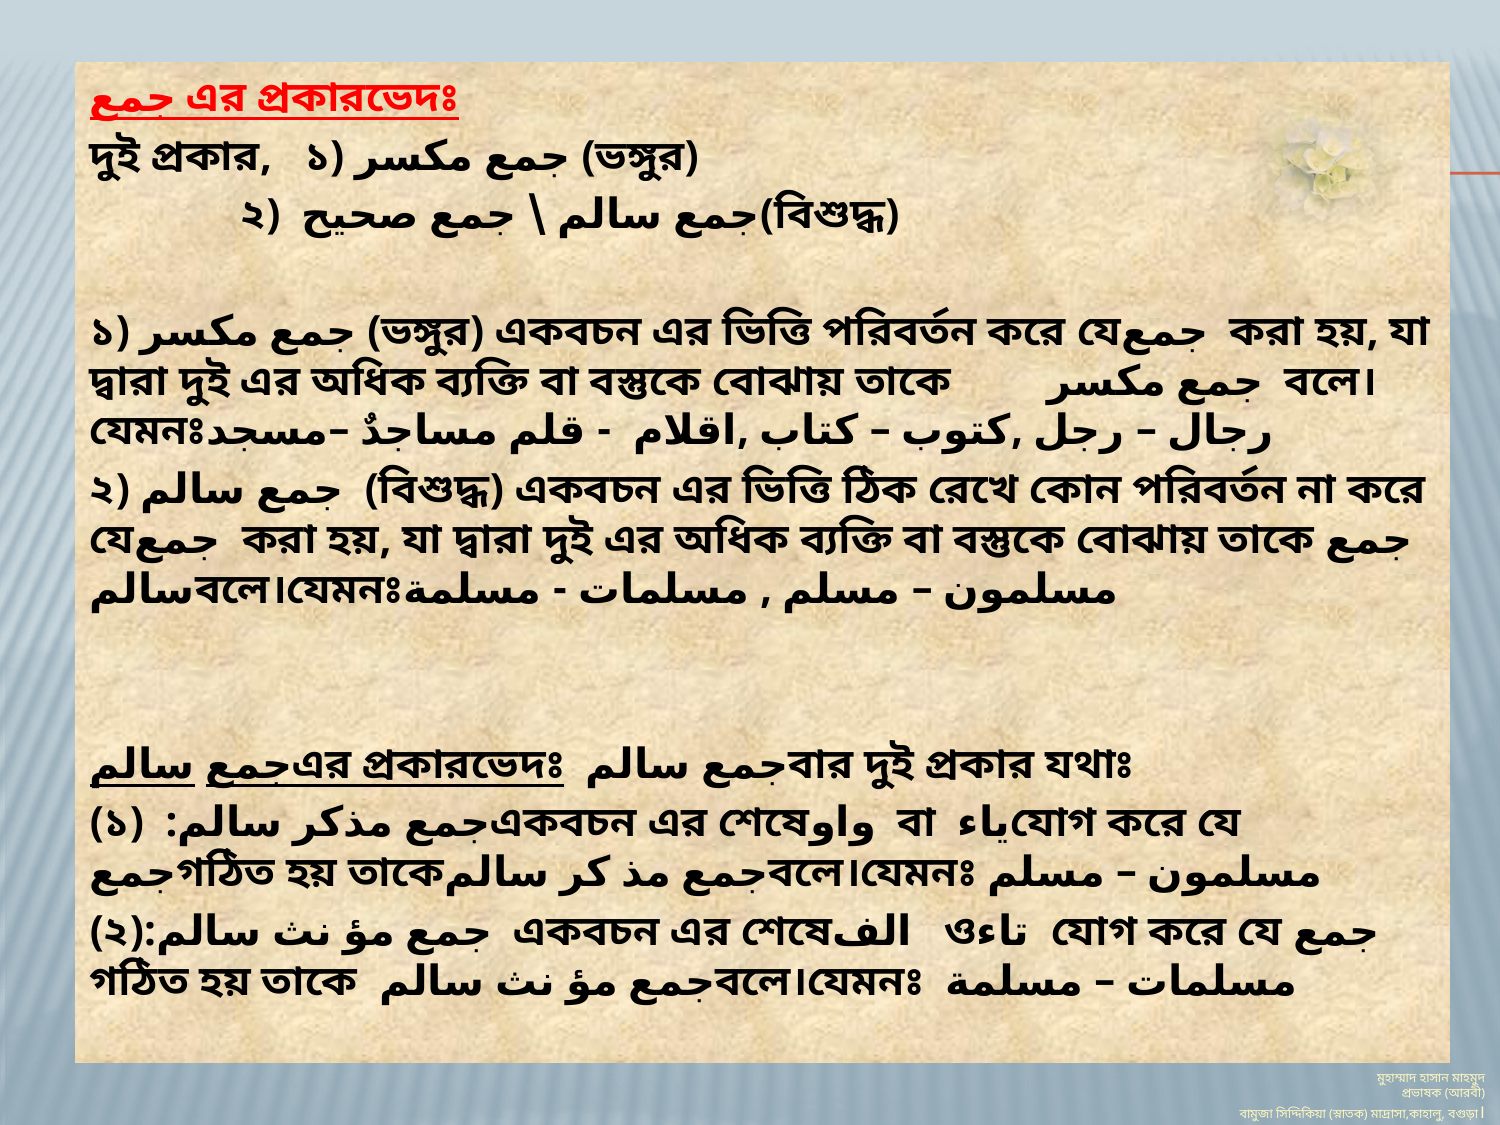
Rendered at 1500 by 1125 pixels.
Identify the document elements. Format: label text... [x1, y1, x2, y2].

list جمع এর প্রকারভেদঃ দুই প্রকার, ১) جمع مكسر (ভঙ্গুর) ২) جمع سالم \ جمع صحيح(বিশুদ্ধ) ১) جمع مكسر (ভঙ্গুর) একবচন এর ভিত্তি পরিবর্তন করে যেجمع করা হয়, যা দ্বারা দুই এর অধিক ব্যক্তি বা বস্তুকে বোঝায় তাকে جمع مكسر বলে।যেমনঃرجال – رجل ,كتوب – كتاب ,اقلام - قلم مساجدٌ –مسجد ২) جمع سالم (বিশুদ্ধ) একবচন এর ভিত্তি ঠিক রেখে কোন পরিবর্তন না করে যেجمع করা হয়, যা দ্বারা দুই এর অধিক ব্যক্তি বা বস্তুকে বোঝায় তাকে جمع سالمবলে।যেমনঃمسلمون – مسلم , مسلمات - مسلمة جمع سالمএর প্রকারভেদঃ جمع سالمবার দুই প্রকার যথাঃ (১) :جمع مذكر سالمএকবচন এর শেষেواو বা ياءযোগ করে যে جمعগঠিত হয় তাকেجمع مذ كر سالمবলে।যেমনঃ مسلمون – مسلم (২):جمع مؤ نث سالم একবচন এর শেষেالف ওتاء যোগ করে যে جمع গঠিত হয় তাকে جمع مؤ نث سالمবলে।যেমনঃ مسلمات – مسلمة [75, 62, 1450, 1063]
picture [1211, 74, 1432, 255]
text_box মুহাম্মাদ হাসান মাহমুদ প্রভাষক (আরবী) বামুজা সিদ্দিকিয়া (স্নাতক) মাদ্রাসা,কাহালু, বগুড়া। [1187, 1062, 1500, 1125]
